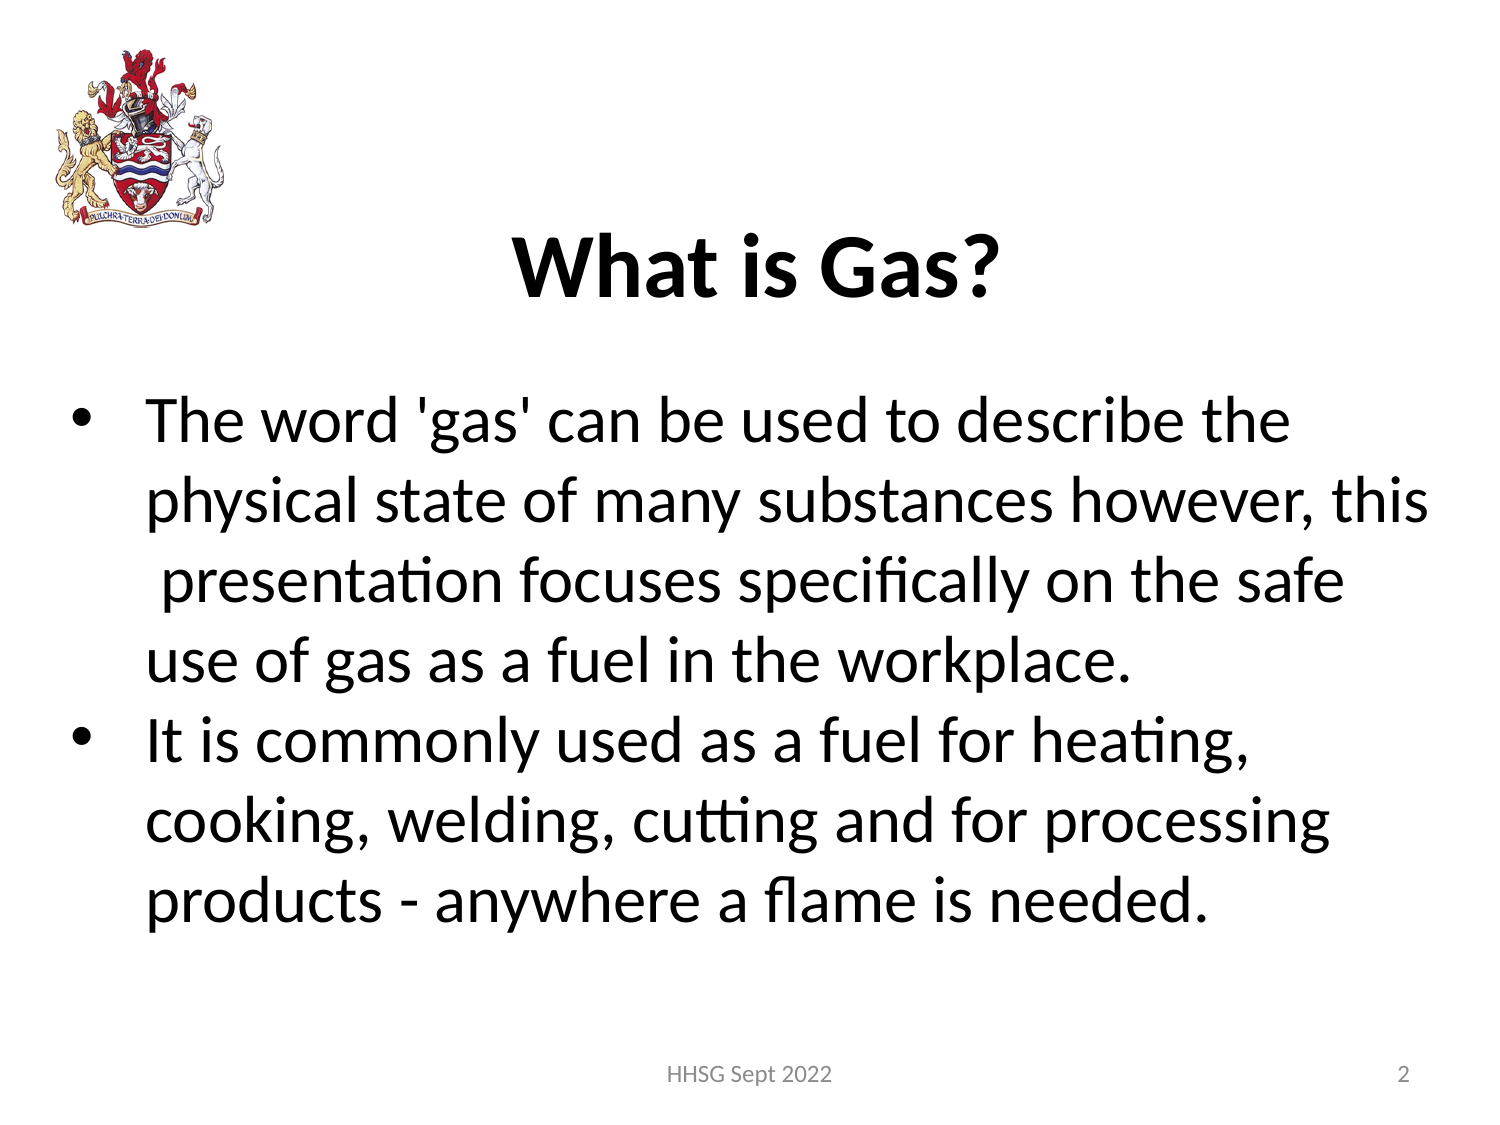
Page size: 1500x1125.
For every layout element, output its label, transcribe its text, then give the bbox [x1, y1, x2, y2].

slide_number 2 [1074, 1042, 1425, 1103]
text_box What is Gas? The word 'gas' can be used to describe the physical state of many substances however, this presentation focuses specifically on the safe use of gas as a fuel in the workplace. It is commonly used as a fuel for heating, cooking, welding, cutting and for processing products - anywhere a flame is needed. [55, 138, 1459, 943]
picture [55, 49, 224, 228]
footer HHSG Sept 2022 [512, 1042, 988, 1103]
